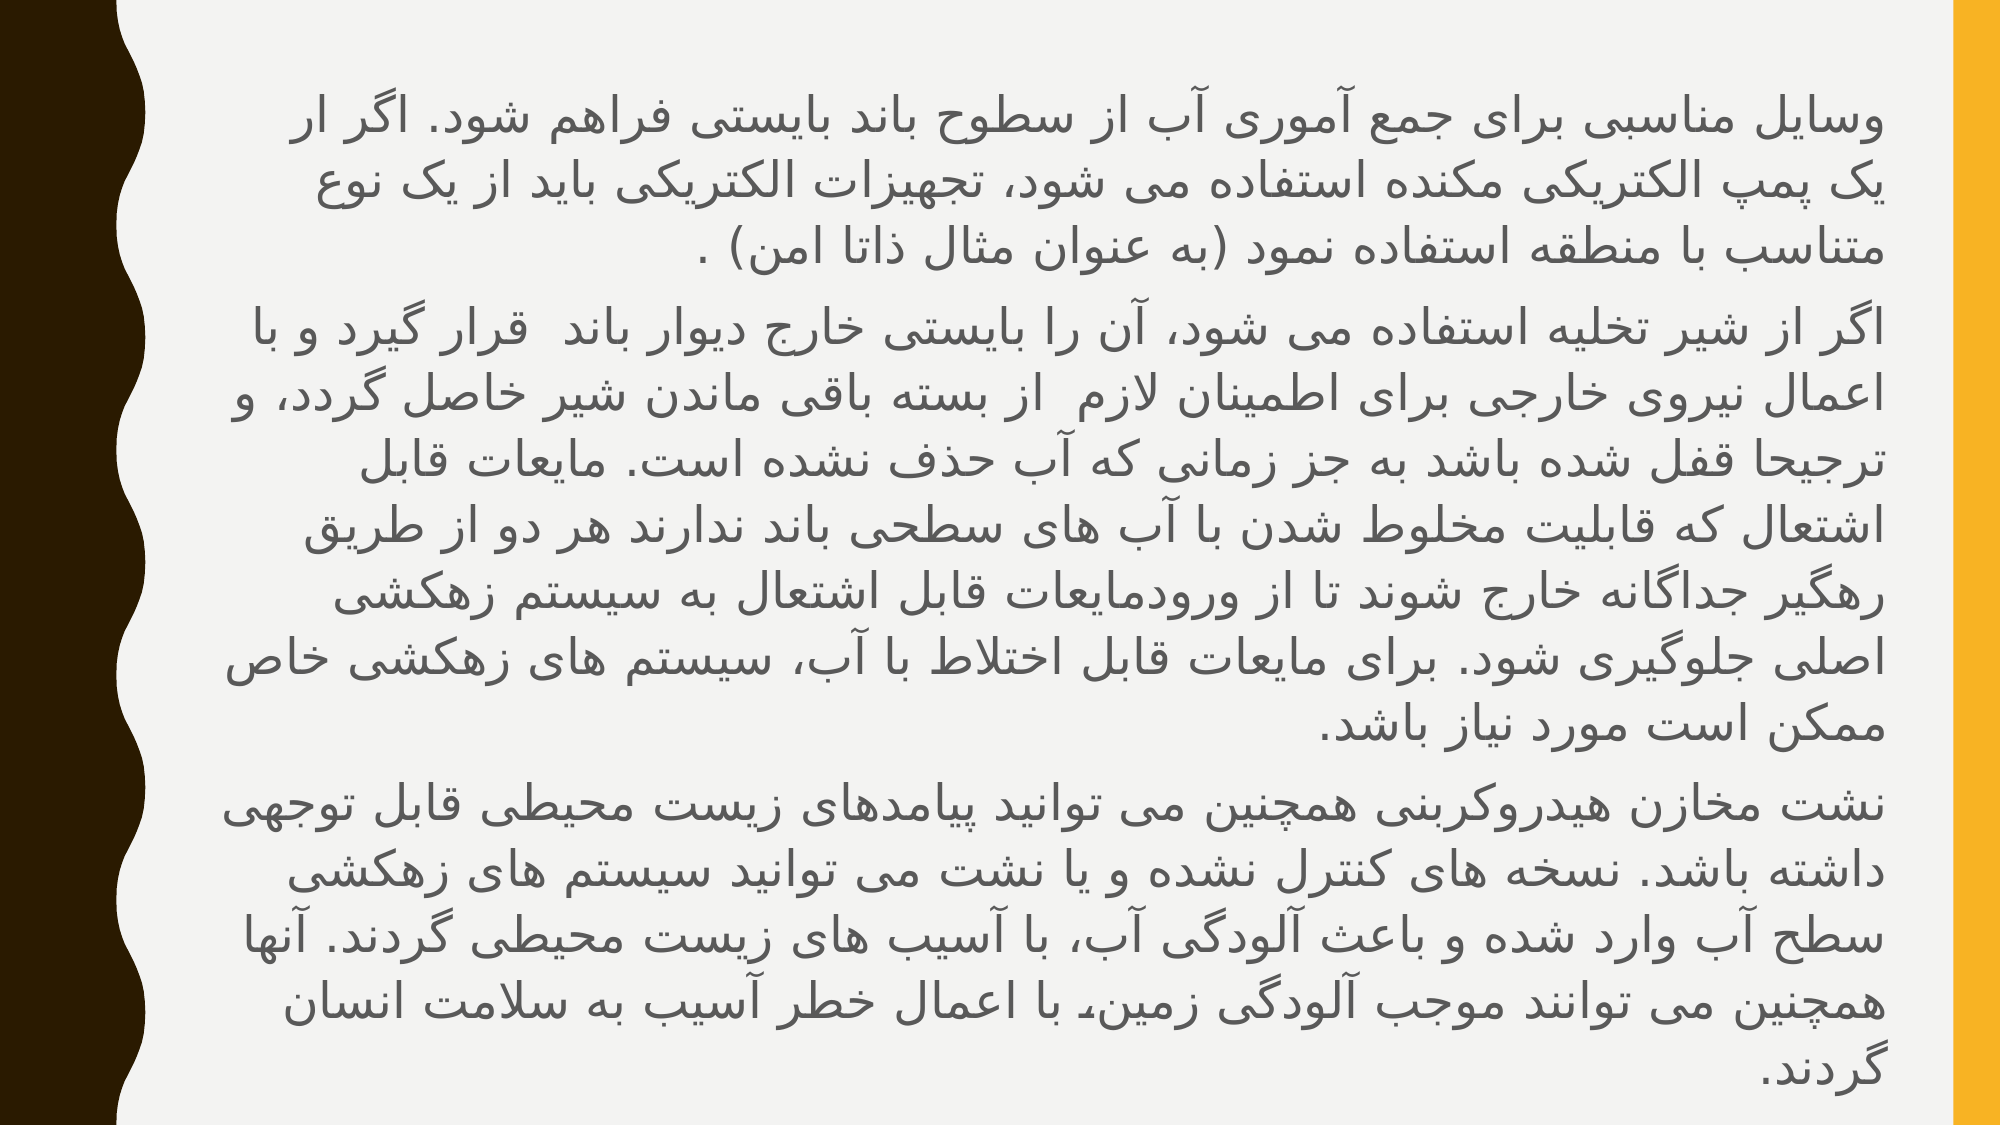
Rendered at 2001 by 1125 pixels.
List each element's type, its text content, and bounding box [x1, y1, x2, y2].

list وسایل مناسبی برای جمع آموری آب از سطوح باند بایستی فراهم شود. اگر ار یک پمپ الکتریکی مکنده استفاده می شود، تجهیزات الکتریکی باید از یک نوع متناسب با منطقه استفاده نمود (به عنوان مثال ذاتا امن) . اگر از شیر تخلیه استفاده می شود، آن را بایستی خارج دیوار باند قرار گیرد و با اعمال نیروی خارجی برای اطمینان لازم از بسته باقی ماندن شیر خاصل گردد، و ترجیحا قفل شده باشد به جز زمانی که آب حذف نشده است. مایعات قابل اشتعال که قابلیت مخلوط شدن با آب های سطحی باند ندارند هر دو از طریق رهگیر جداگانه خارج شوند تا از ورودمایعات قابل اشتعال به سیستم زهکشی اصلی جلوگیری شود. برای مایعات قابل اختلاط با آب، سیستم های زهکشی خاص ممکن است مورد نیاز باشد. نشت مخازن هیدروکربنی همچنین می توانید پیامدهای زیست محیطی قابل توجهی داشته باشد. نسخه های کنترل نشده و یا نشت می توانید سیستم های زهکشی سطح آب وارد شده و باعث آلودگی آب، با آسیب های زیست محیطی گردند. آنها همچنین می توانند موجب آلودگی زمین، با اعمال خطر آسیب به سلامت انسان گردند. [202, 68, 1904, 658]
